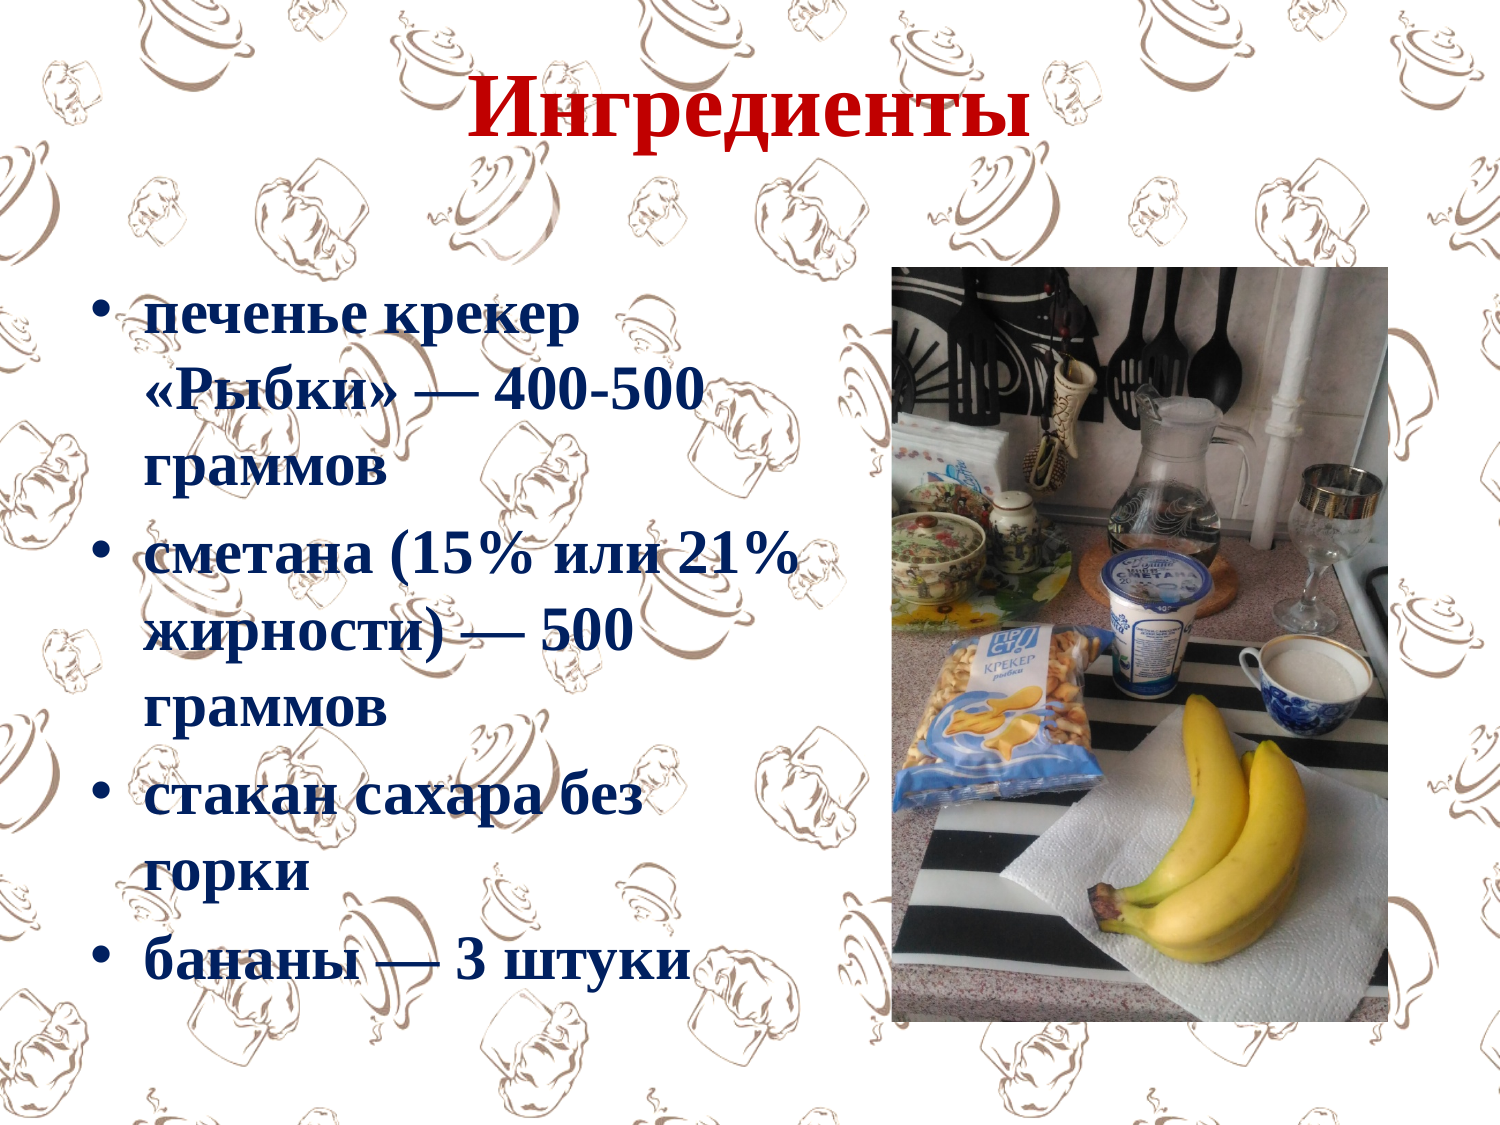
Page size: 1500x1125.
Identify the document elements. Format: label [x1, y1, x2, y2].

list [891, 266, 1389, 1022]
picture [0, 0, 1500, 1125]
